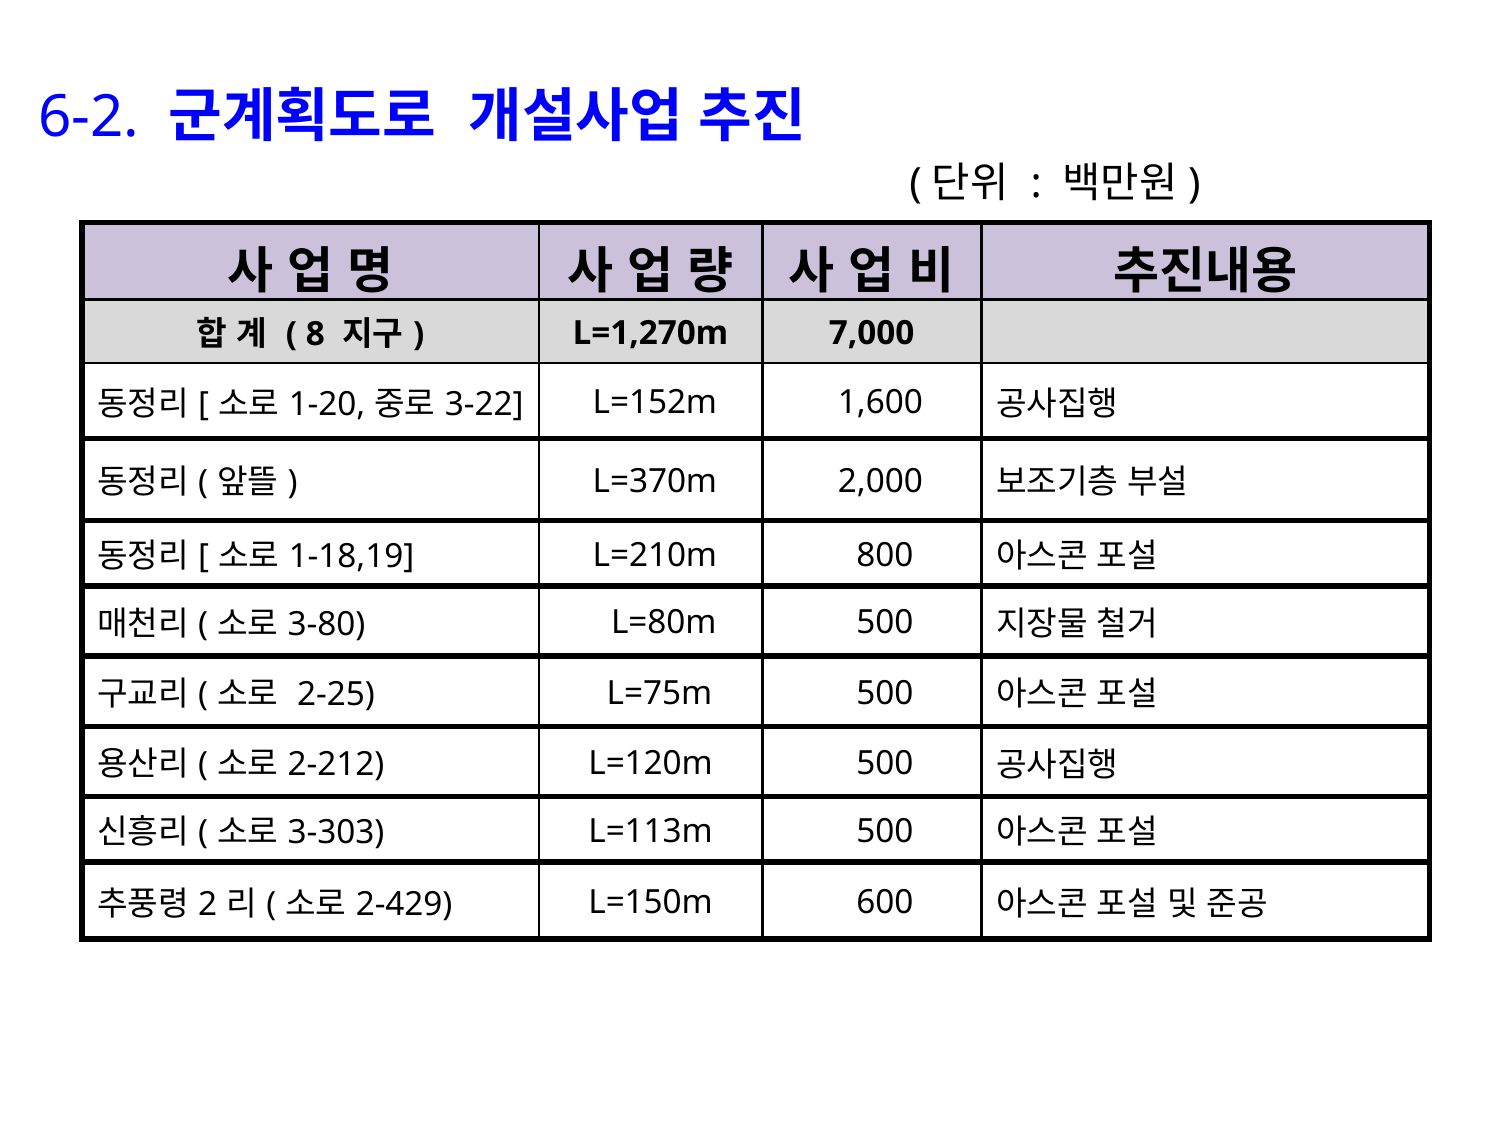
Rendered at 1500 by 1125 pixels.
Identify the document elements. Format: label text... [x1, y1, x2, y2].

table_cell 아스콘 포설 [983, 659, 1427, 724]
table_cell 지장물 철거 [983, 589, 1427, 653]
table_cell [983, 301, 1427, 362]
table_cell 500 [764, 589, 980, 653]
table_cell L=75m [540, 659, 761, 724]
table_cell L=120m [540, 729, 761, 794]
table_cell 보조기층 부설 [983, 441, 1427, 518]
table_header 사 업 명 [85, 225, 538, 298]
table_header 추진내용 [983, 225, 1427, 298]
table_cell L=152m [540, 364, 761, 436]
table_cell 600 [764, 865, 980, 936]
table_cell 신흥리(소로3-303) [85, 799, 538, 859]
table_cell 동정리[소로1-18,19] [85, 523, 538, 583]
table_cell 500 [764, 729, 980, 794]
table_cell 동정리[소로1-20,중로3-22] [85, 364, 538, 436]
table_cell L=210m [540, 523, 761, 583]
table_cell 2,000 [764, 441, 980, 518]
table_cell 7,000 [764, 301, 980, 362]
table_cell 구교리(소로 2-25) [85, 659, 538, 724]
table_cell 500 [764, 799, 980, 859]
table_cell 공사집행 [983, 364, 1427, 436]
table_cell L=113m [540, 799, 761, 859]
table_cell L=1,270m [540, 301, 761, 362]
table_cell 아스콘 포설 [983, 523, 1427, 583]
table_cell 동정리(앞뜰) [85, 441, 538, 518]
table_cell 800 [764, 523, 980, 583]
table_header 사 업 량 [540, 225, 761, 298]
table_header 사 업 비 [764, 225, 980, 298]
table_cell L=80m [540, 589, 761, 653]
table_cell 매천리(소로3-80) [85, 589, 538, 653]
table_cell 1,600 [764, 364, 980, 436]
table_cell L=150m [540, 865, 761, 936]
table_cell 합 계 ( 8 지구) [85, 301, 538, 362]
table_cell 추풍령2리(소로2-429) [85, 865, 538, 936]
table_cell 아스콘 포설 [983, 799, 1427, 859]
table_cell 500 [764, 659, 980, 724]
table_cell 아스콘 포설 및 준공 [983, 865, 1427, 936]
table_cell L=370m [540, 441, 761, 518]
text_box 6-2. 군계획도로 개설사업 추진 (단위 : 백만원) [23, 70, 1453, 214]
table_cell 공사집행 [983, 729, 1427, 794]
table_cell 용산리(소로2-212) [85, 729, 538, 794]
